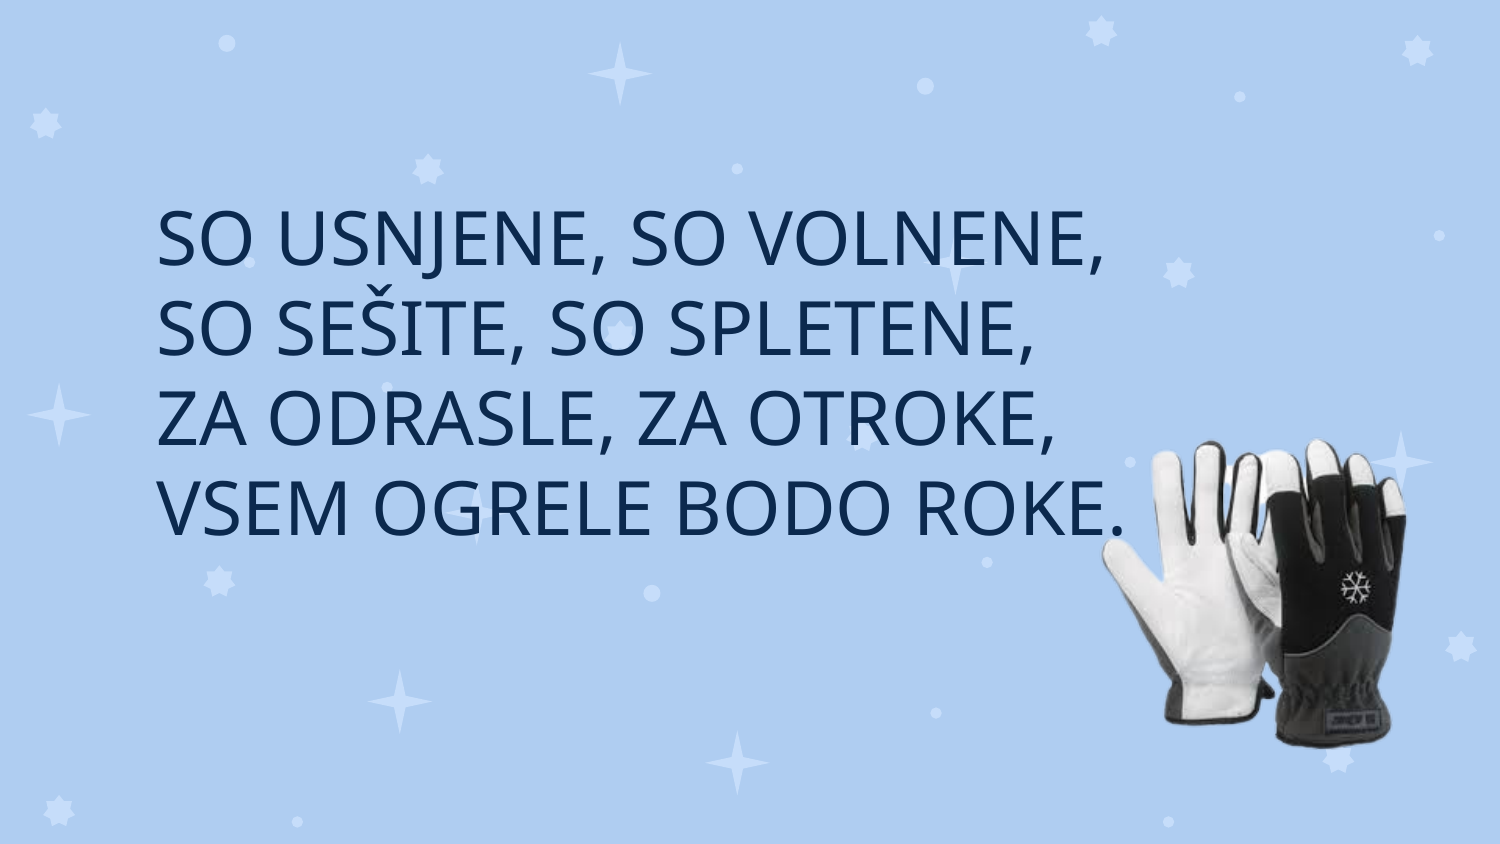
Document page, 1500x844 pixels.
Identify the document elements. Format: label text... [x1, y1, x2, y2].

subtitle SO USNJENE, SO VOLNENE, SO SEŠITE, SO SPLETENE, ZA ODRASLE, ZA OTROKE, VSEM OGRELE BODO ROKE. [118, 175, 1382, 659]
picture [1075, 433, 1456, 760]
